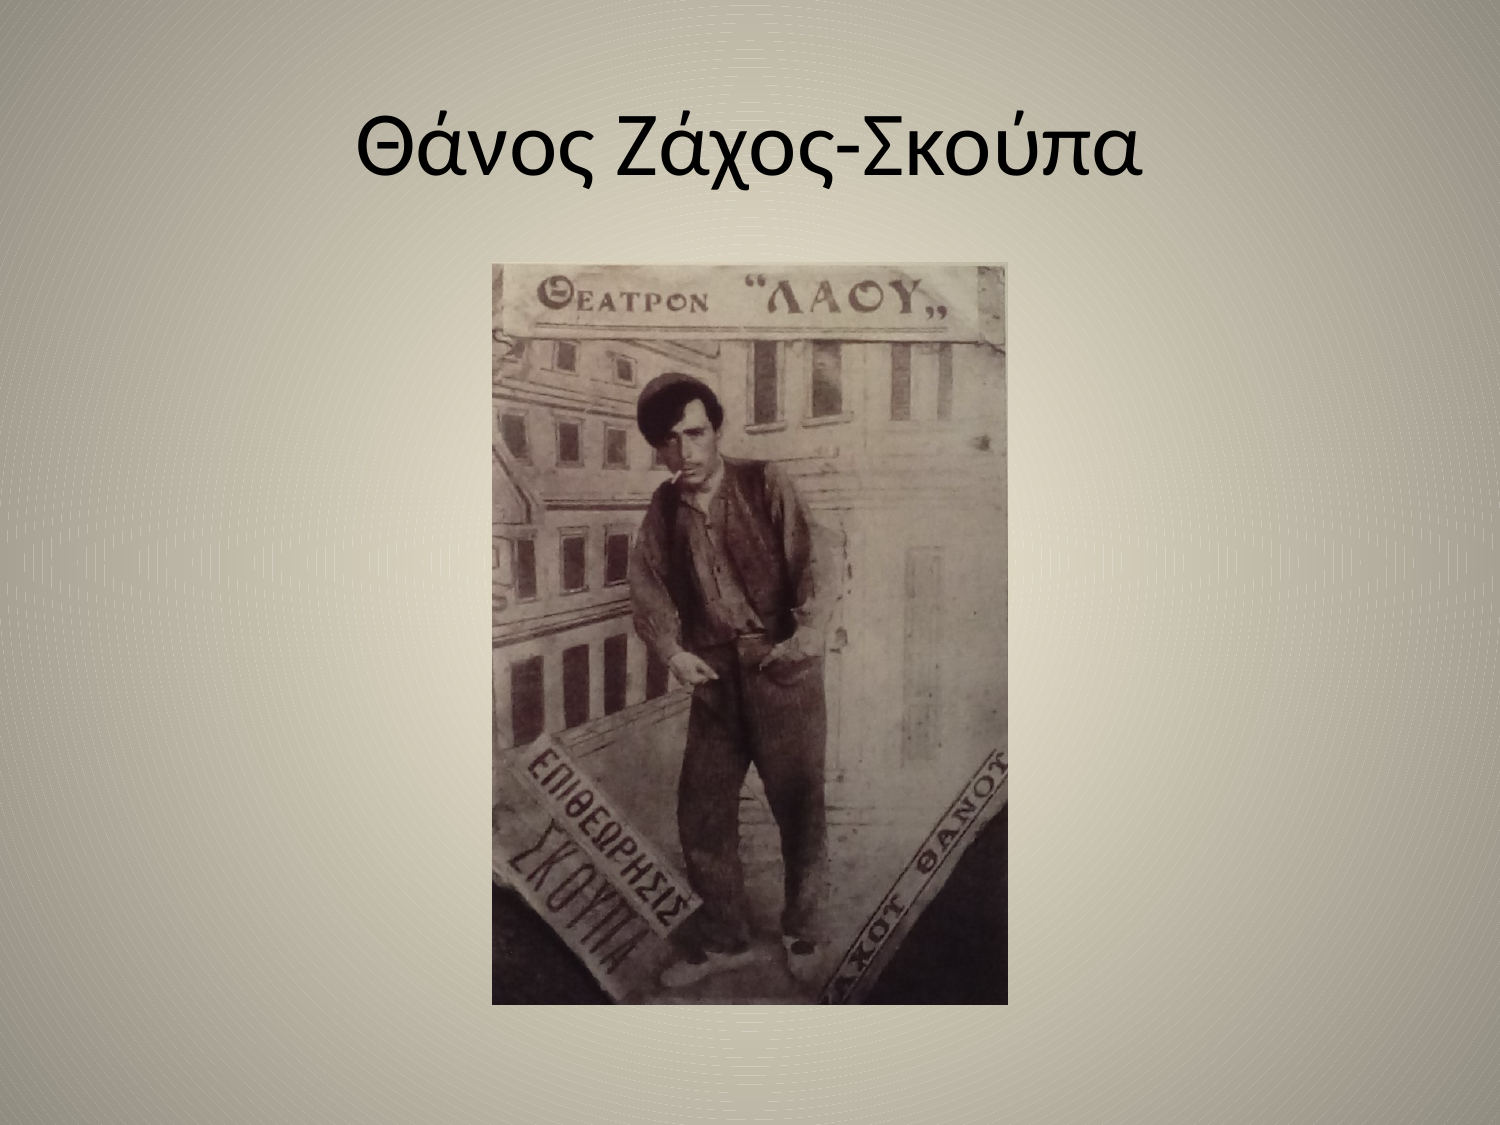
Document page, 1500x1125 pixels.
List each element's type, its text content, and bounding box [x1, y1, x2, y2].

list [492, 262, 1008, 1006]
title Θάνος Ζάχος-Σκούπα [75, 45, 1425, 233]
